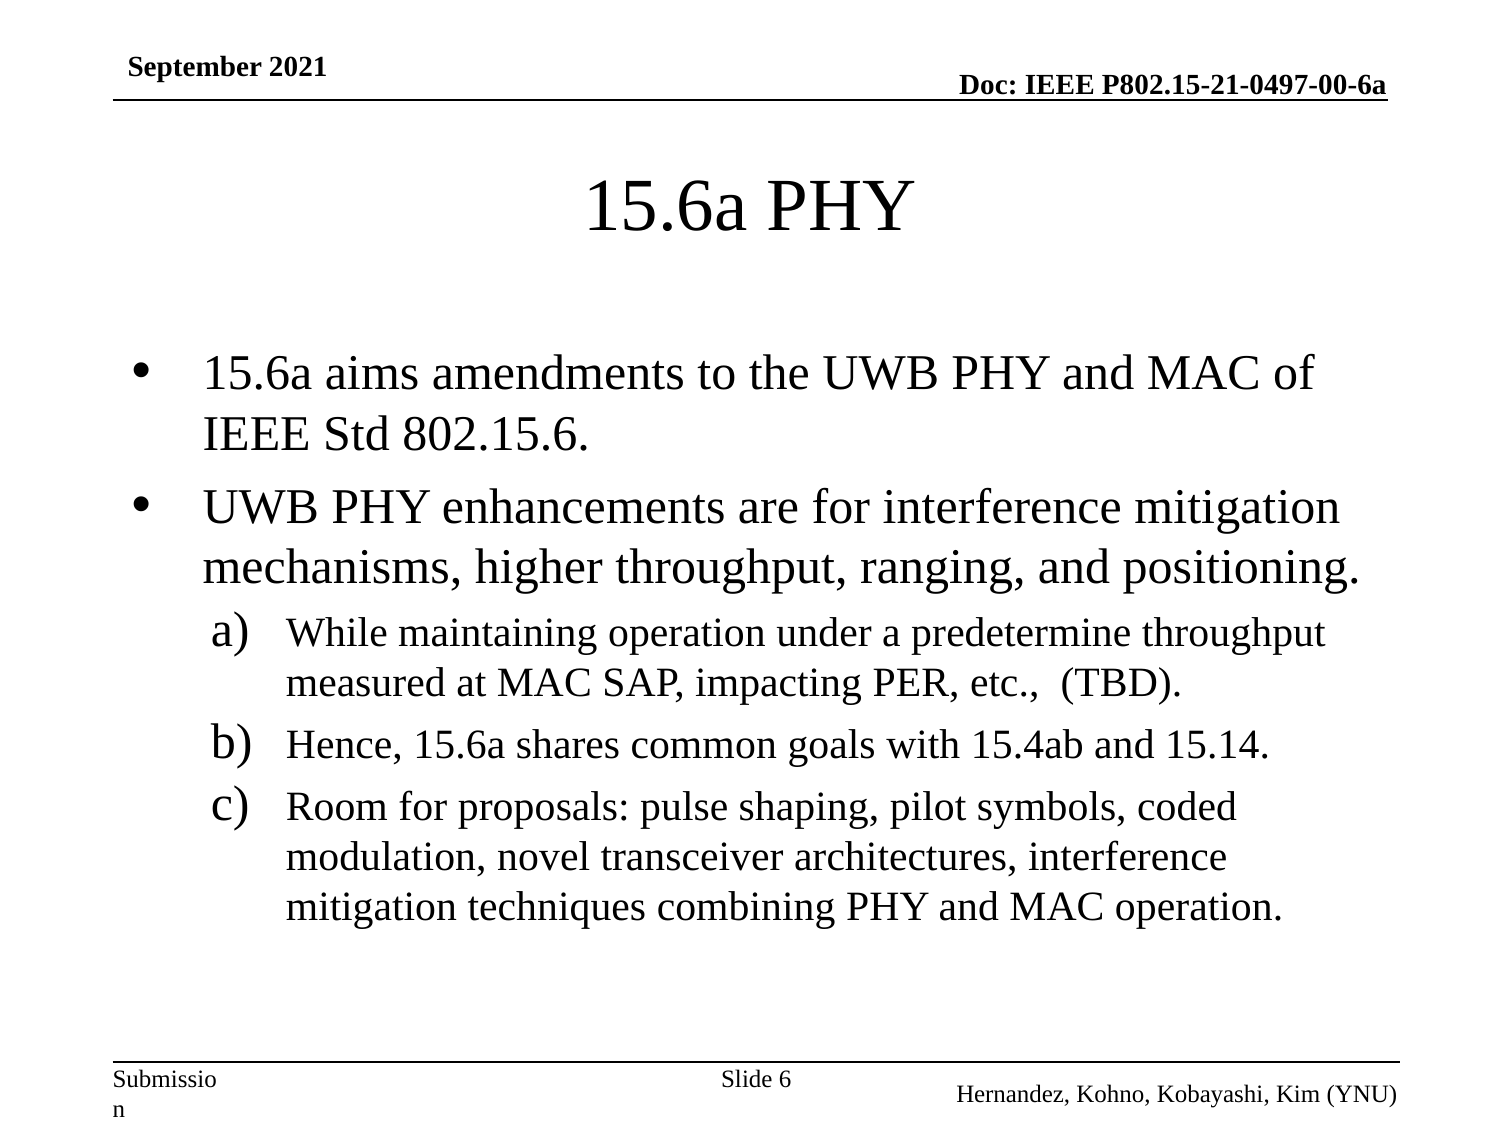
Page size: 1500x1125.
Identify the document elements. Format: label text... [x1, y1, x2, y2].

slide_number Slide 6 [712, 1062, 801, 1093]
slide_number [112, 62, 375, 98]
title 15.6a PHY [112, 112, 1388, 288]
list 15.6a aims amendments to the UWB PHY and MAC of IEEE Std 802.15.6. UWB PHY enhancements are for interference mitigation mechanisms, higher throughput, ranging, and positioning. While maintaining operation under a predetermine throughput measured at MAC SAP, impacting PER, etc., (TBD). Hence, 15.6a shares common goals with 15.4ab and 15.14. Room for proposals: pulse shaping, pilot symbols, coded modulation, novel transceiver architectures, interference mitigation techniques combining PHY and MAC operation. [112, 324, 1388, 1000]
footer Hernandez, Kohno, Kobayashi, Kim (YNU) [900, 1062, 1413, 1093]
